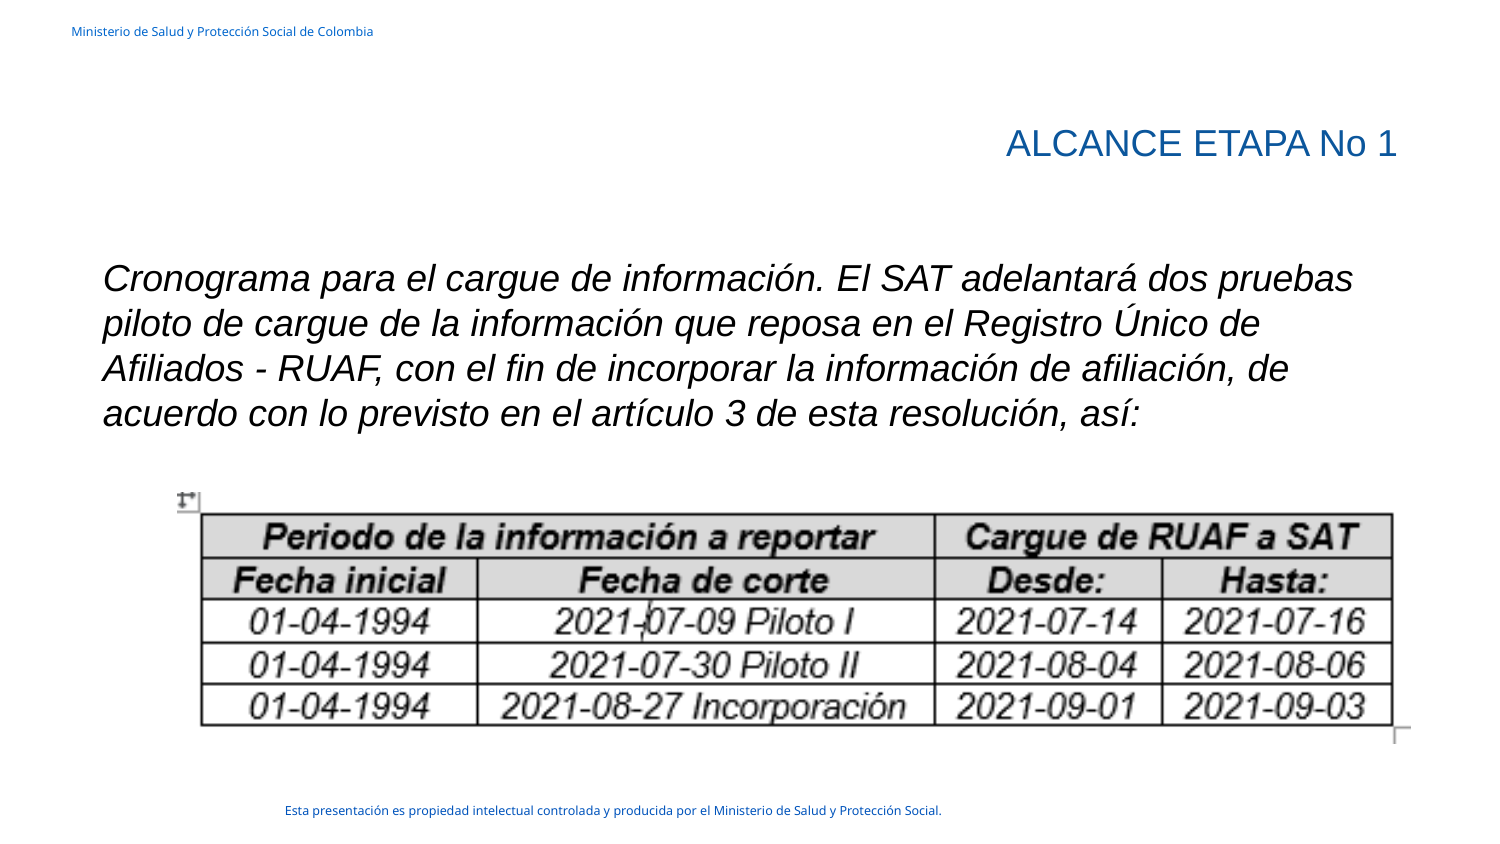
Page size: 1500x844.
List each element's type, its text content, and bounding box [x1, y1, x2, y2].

picture [177, 492, 1412, 745]
text_box ALCANCE ETAPA No 1 Cronograma para el cargue de información. El SAT adelantará dos pruebas piloto de cargue de la información que reposa en el Registro Único de Afiliados - RUAF, con el fin de incorporar la información de afiliación, de acuerdo con lo previsto en el artículo 3 de esta resolución, así: [88, 76, 1417, 844]
